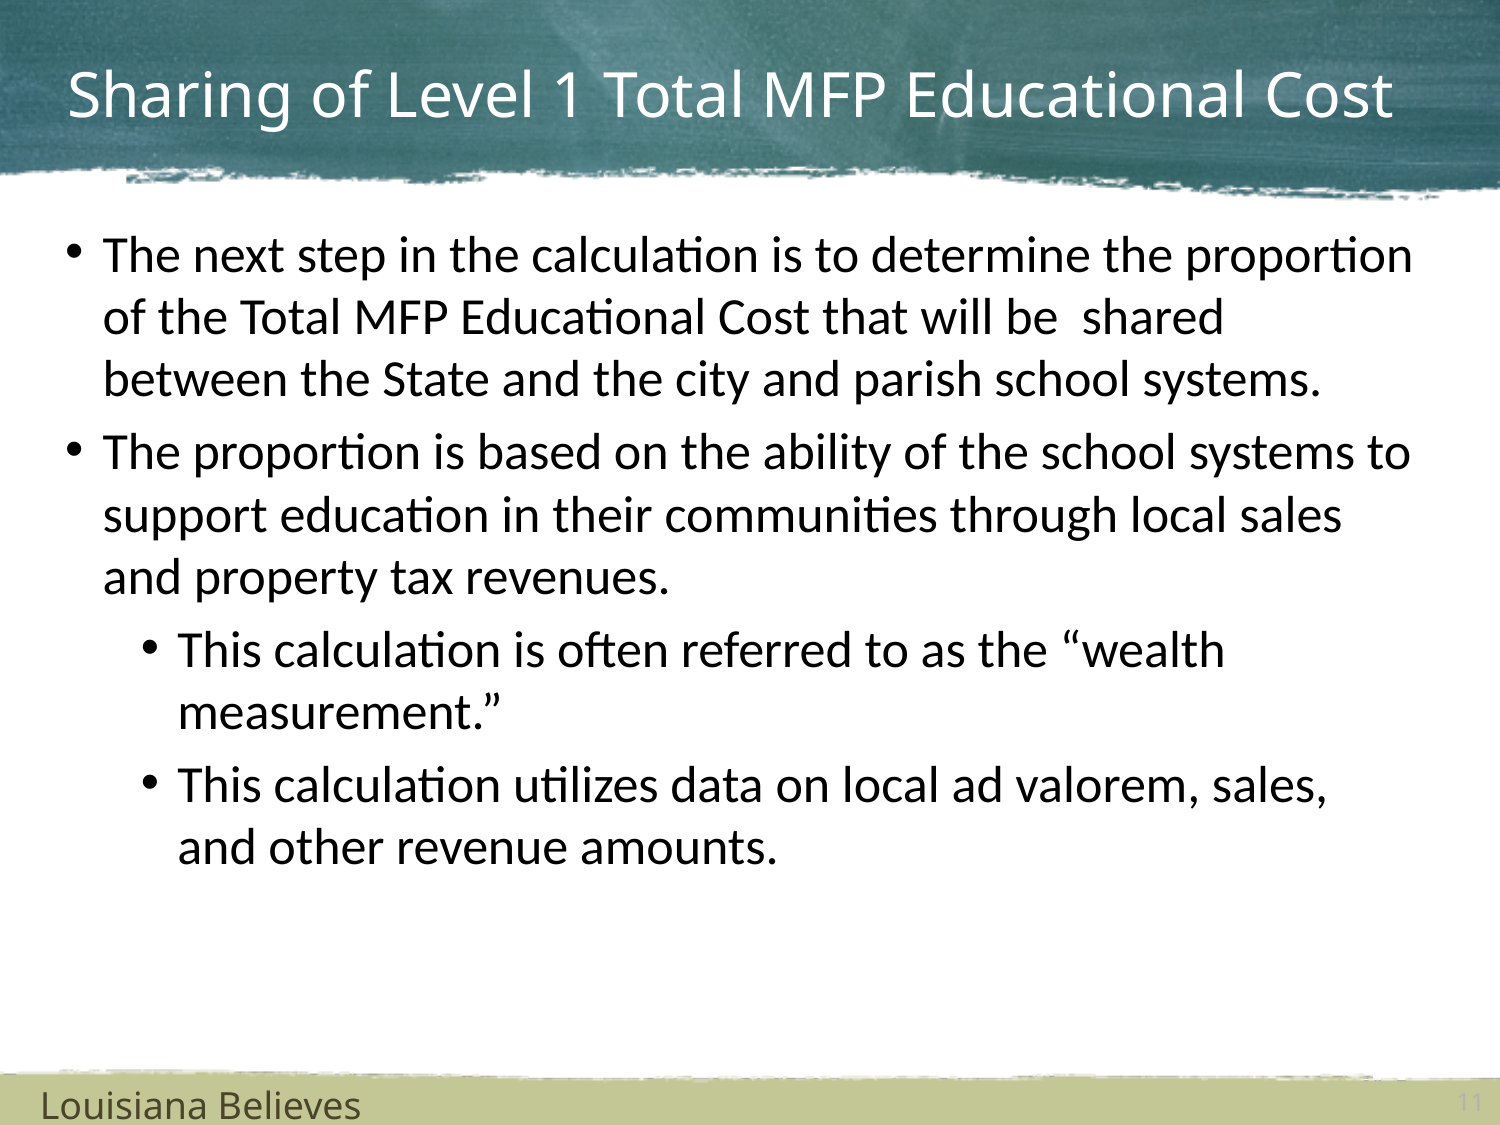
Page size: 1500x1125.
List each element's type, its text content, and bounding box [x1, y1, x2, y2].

footer Louisiana Believes [24, 1074, 500, 1125]
list The next step in the calculation is to determine the proportion of the Total MFP Educational Cost that will be shared between the State and the city and parish school systems. The proportion is based on the ability of the school systems to support education in their communities through local sales and property tax revenues. This calculation is often referred to as the “wealth measurement.” This calculation utilizes data on local ad valorem, sales, and other revenue amounts. [50, 212, 1433, 1038]
title Sharing of Level 1 Total MFP Educational Cost [0, 22, 1463, 162]
picture [0, 0, 1500, 209]
picture [0, 1062, 1500, 1125]
slide_number 11 [1149, 1074, 1500, 1125]
